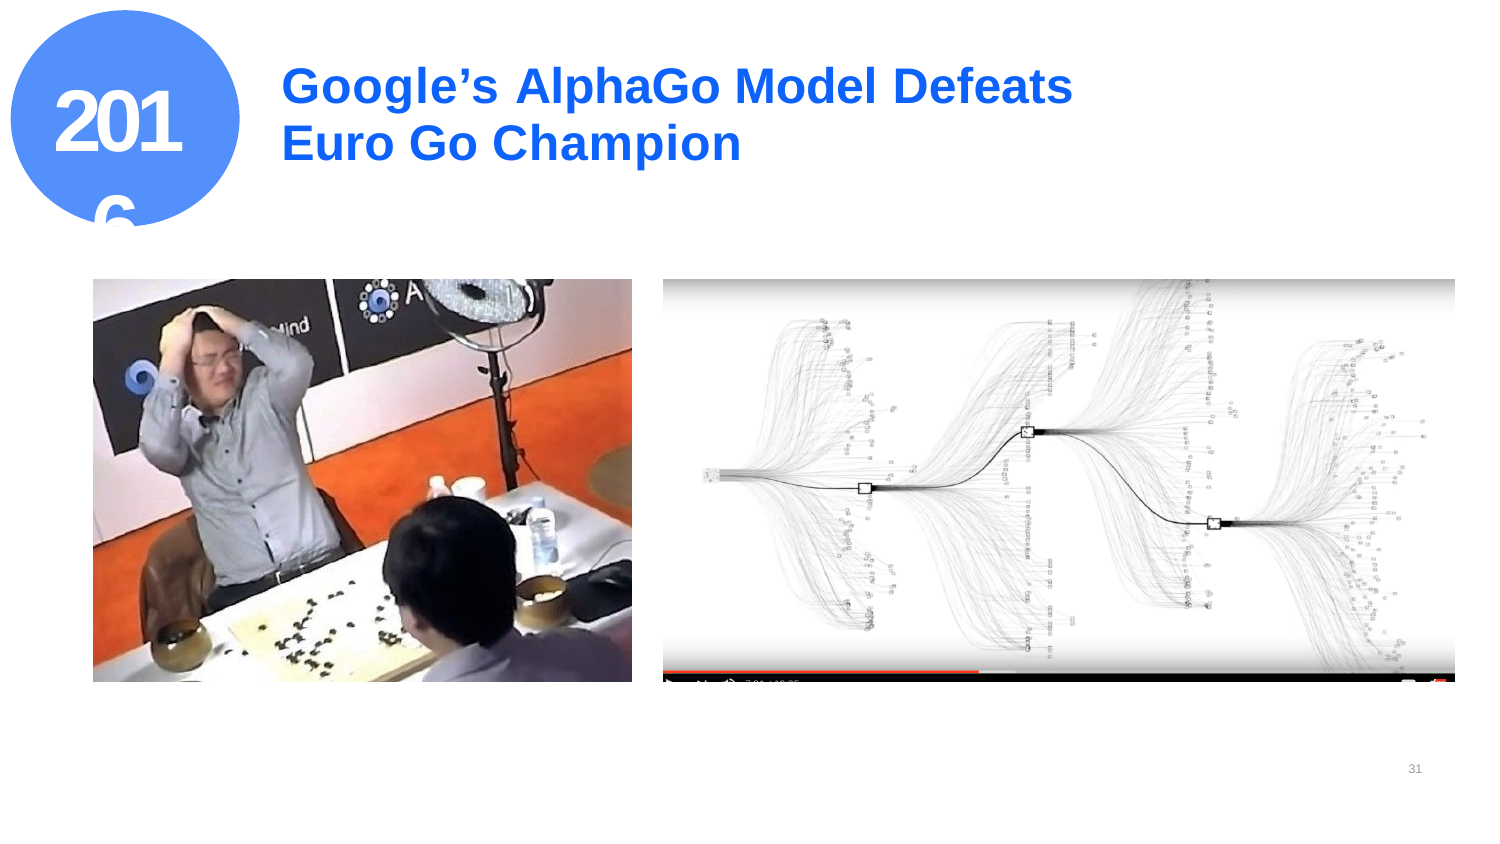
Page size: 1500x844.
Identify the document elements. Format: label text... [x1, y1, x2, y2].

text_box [10, 10, 240, 227]
picture [662, 279, 1455, 683]
text_box [93, 279, 632, 682]
text_box Google’s AlphaGo Model Defeats Euro Go Champion [266, 53, 1298, 171]
